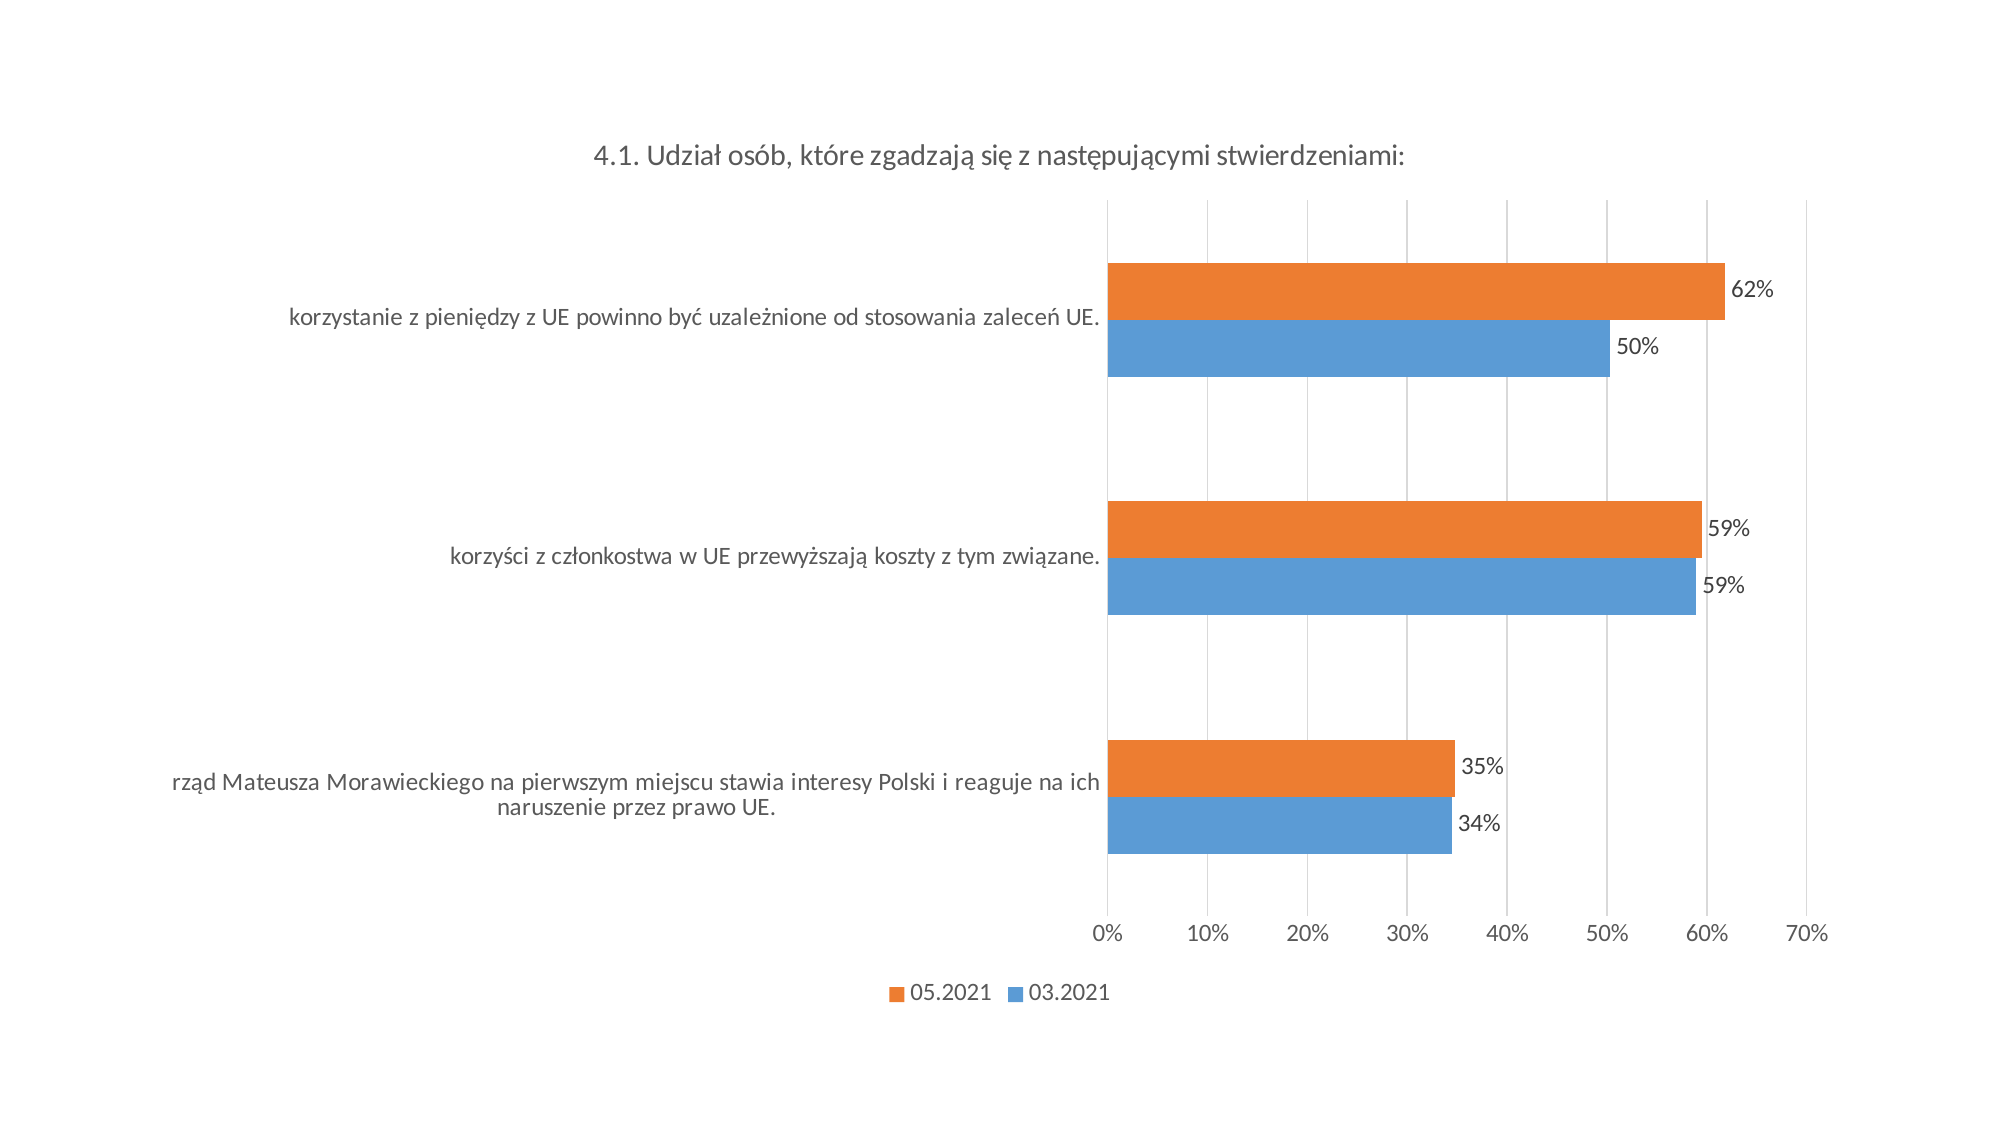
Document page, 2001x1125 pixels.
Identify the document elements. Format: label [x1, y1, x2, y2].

chart [137, 108, 1863, 1014]
